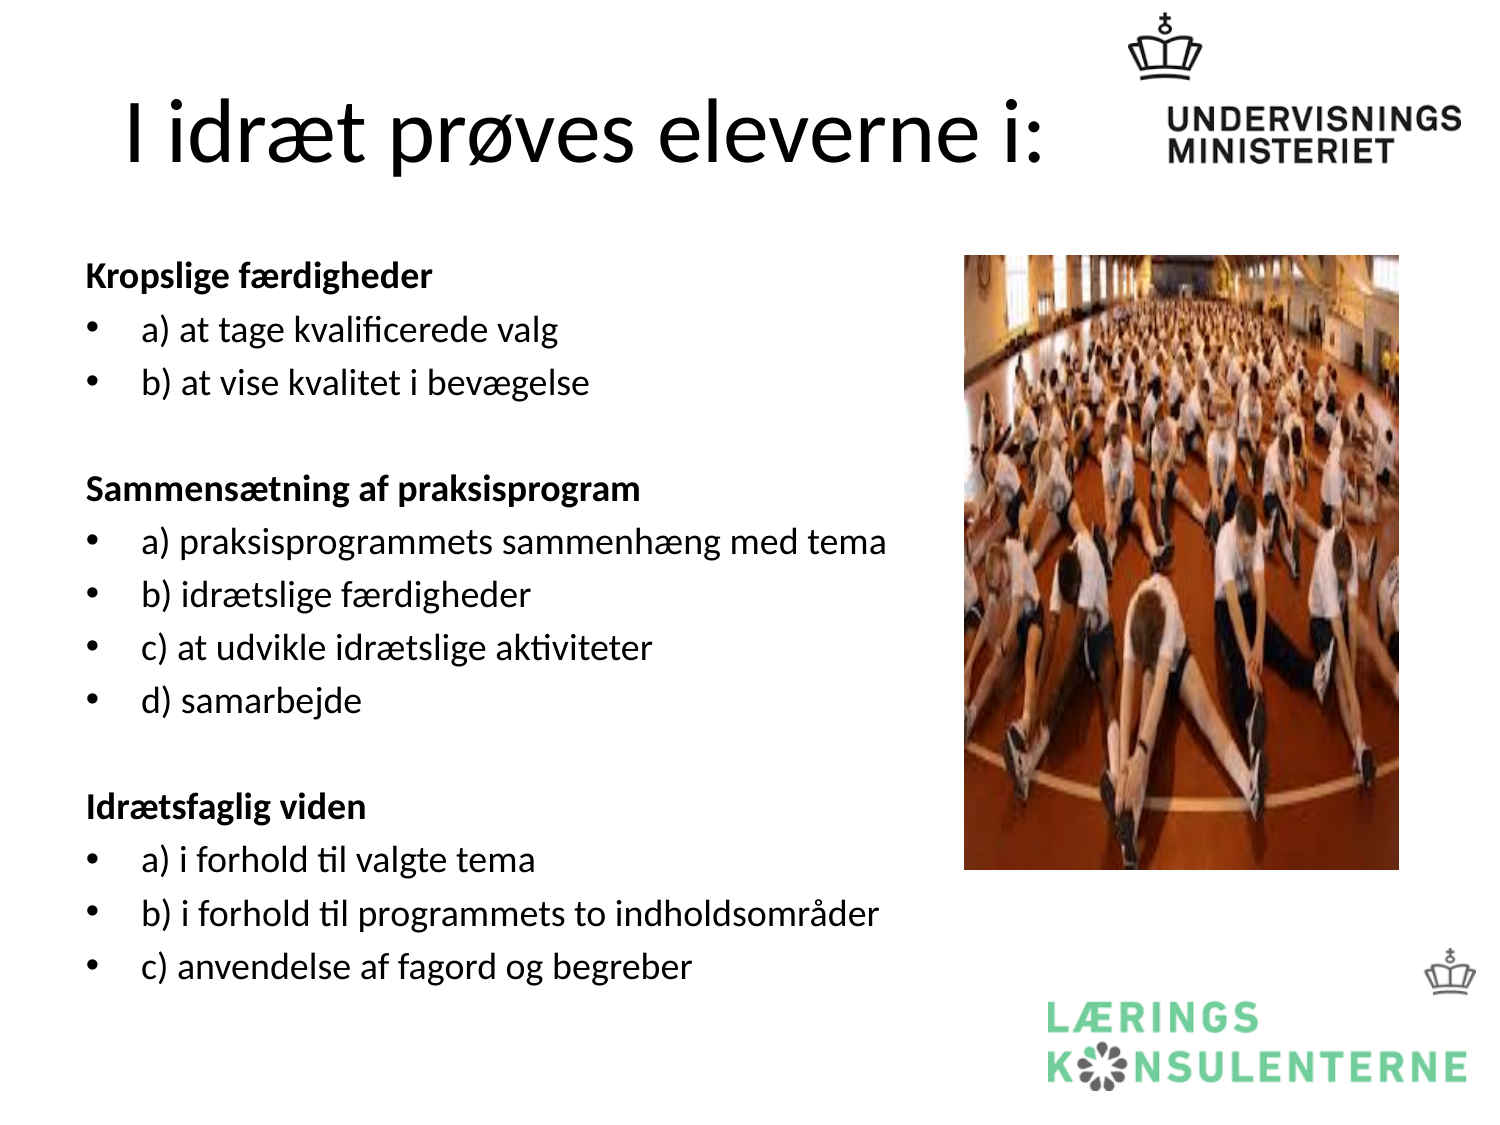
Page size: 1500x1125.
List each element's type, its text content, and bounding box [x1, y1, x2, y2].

title I idræt prøves eleverne i: [64, 42, 1128, 209]
picture [1127, 1, 1461, 176]
picture [1048, 948, 1476, 1091]
list Kropslige færdigheder a) at tage kvalificerede valg b) at vise kvalitet i bevægelse Sammensætning af praksisprogram a) praksisprogrammets sammenhæng med tema b) idrætslige færdigheder c) at udvikle idrætslige aktiviteter d) samarbejde Idrætsfaglig viden a) i forhold til valgte tema b) i forhold til programmets to indholdsområder c) anvendelse af fagord og begreber [70, 243, 1429, 1000]
picture [963, 255, 1399, 870]
